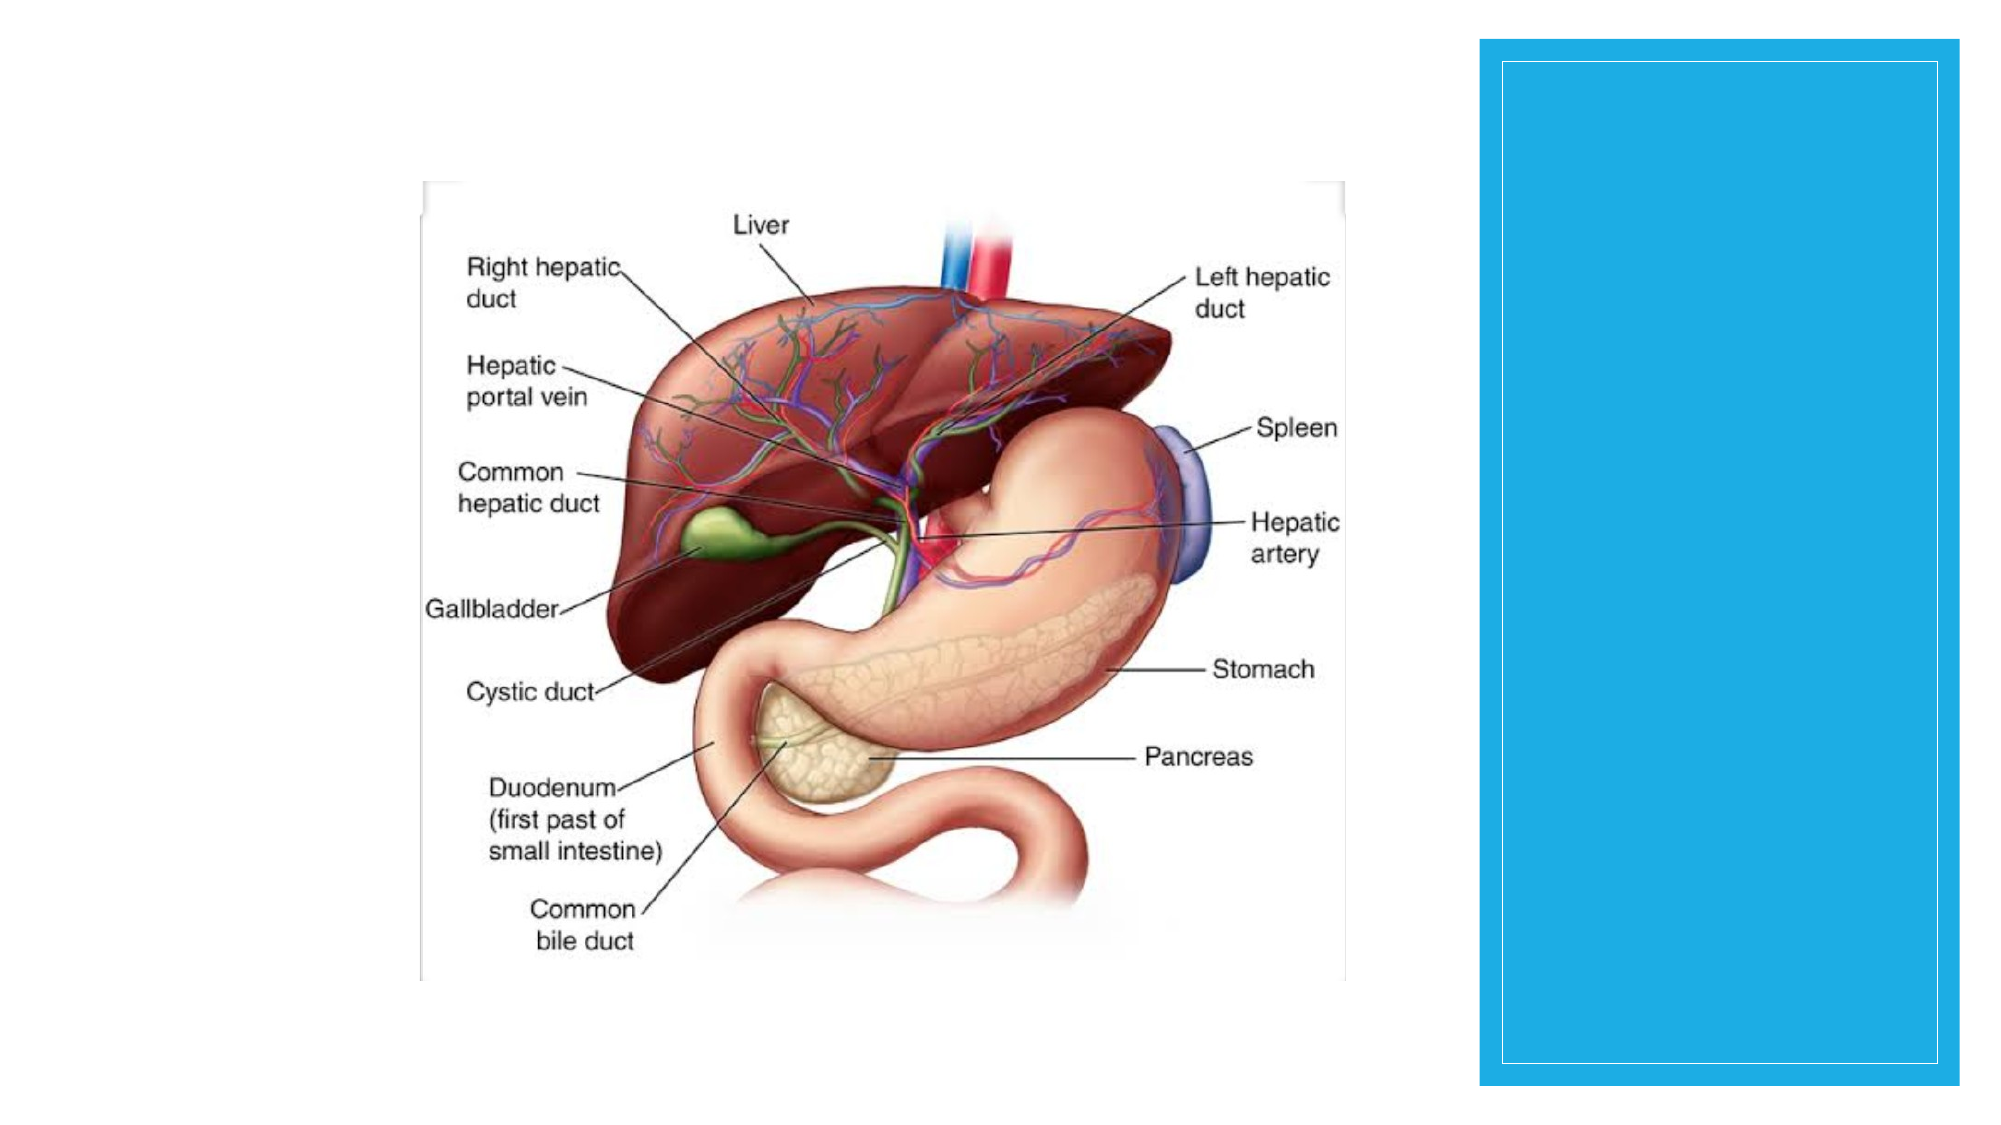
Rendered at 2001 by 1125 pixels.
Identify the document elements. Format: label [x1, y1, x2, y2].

picture [419, 181, 1346, 981]
